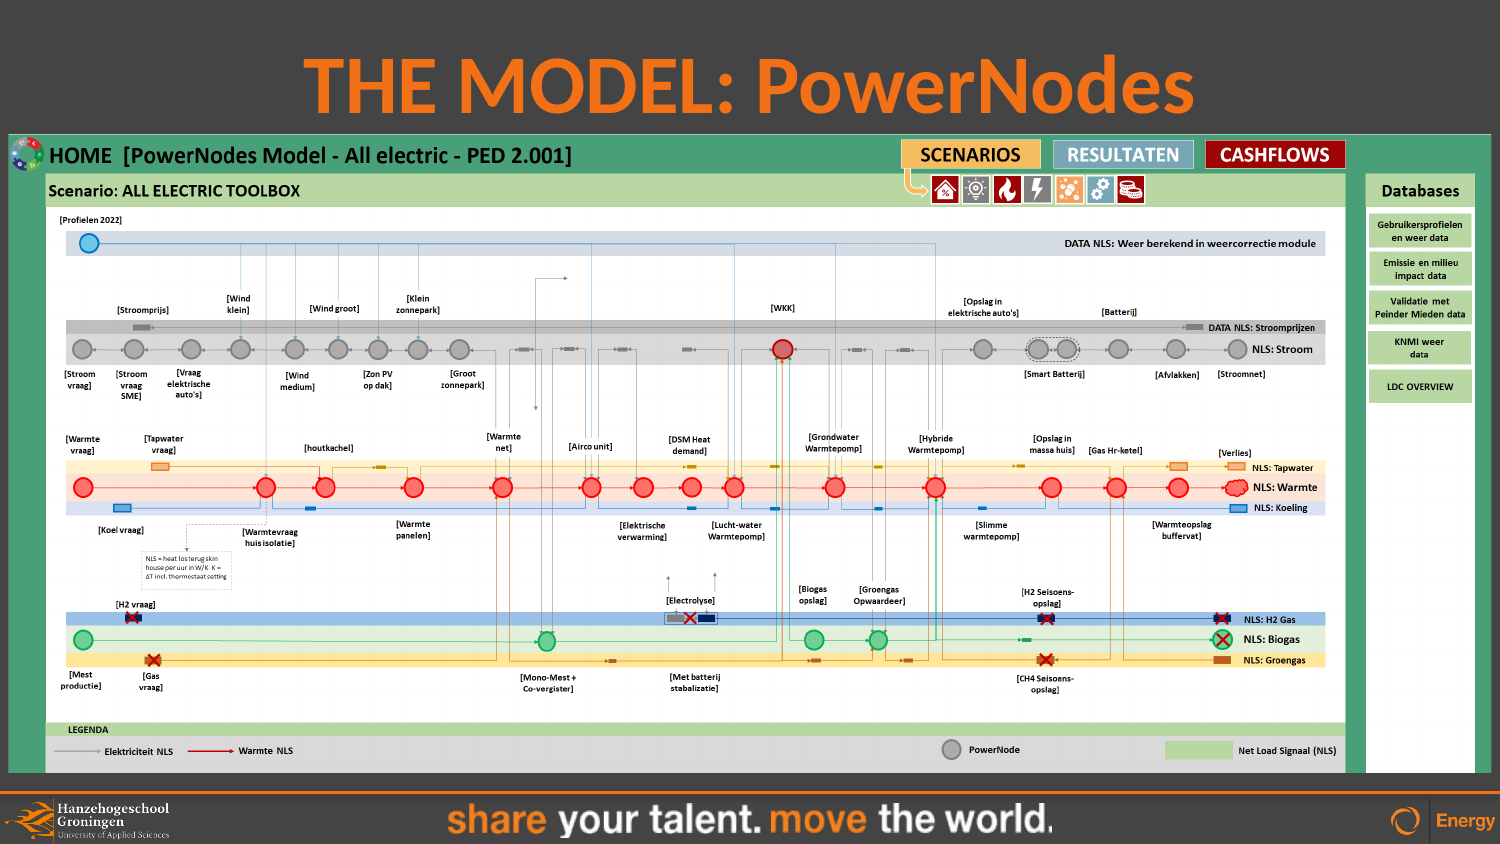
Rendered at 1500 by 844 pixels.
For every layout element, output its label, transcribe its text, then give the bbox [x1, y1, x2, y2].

picture [5, 798, 169, 843]
picture [8, 134, 1492, 773]
title THE MODEL: PowerNodes [24, 9, 1475, 132]
picture [1391, 798, 1500, 843]
